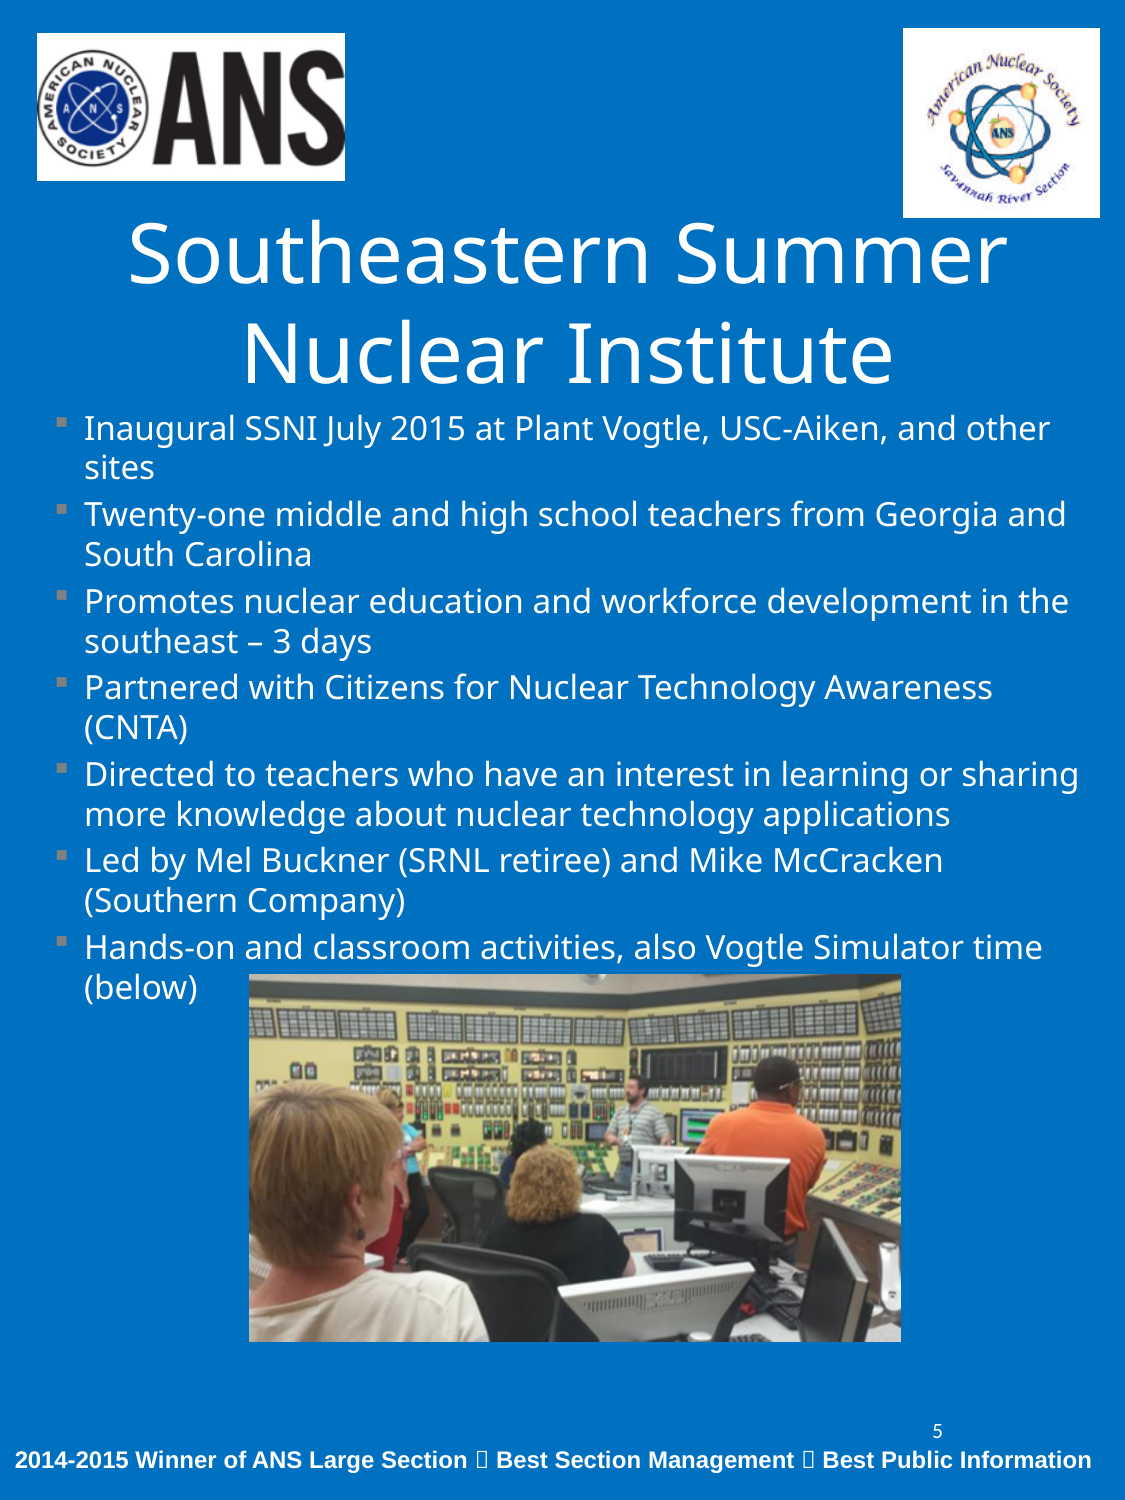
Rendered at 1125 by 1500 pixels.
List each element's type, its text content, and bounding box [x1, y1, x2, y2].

list Inaugural SSNI July 2015 at Plant Vogtle, USC-Aiken, and other sites Twenty-one middle and high school teachers from Georgia and South Carolina Promotes nuclear education and workforce development in the southeast – 3 days Partnered with Citizens for Nuclear Technology Awareness (CNTA) Directed to teachers who have an interest in learning or sharing more knowledge about nuclear technology applications Led by Mel Buckner (SRNL retiree) and Mike McCracken (Southern Company) Hands-on and classroom activities, also Vogtle Simulator time (below) [39, 500, 1112, 913]
picture [37, 33, 345, 181]
slide_number 5 [806, 1390, 1069, 1471]
picture [249, 974, 901, 1342]
title Southeastern Summer Nuclear Institute [62, 174, 1075, 425]
